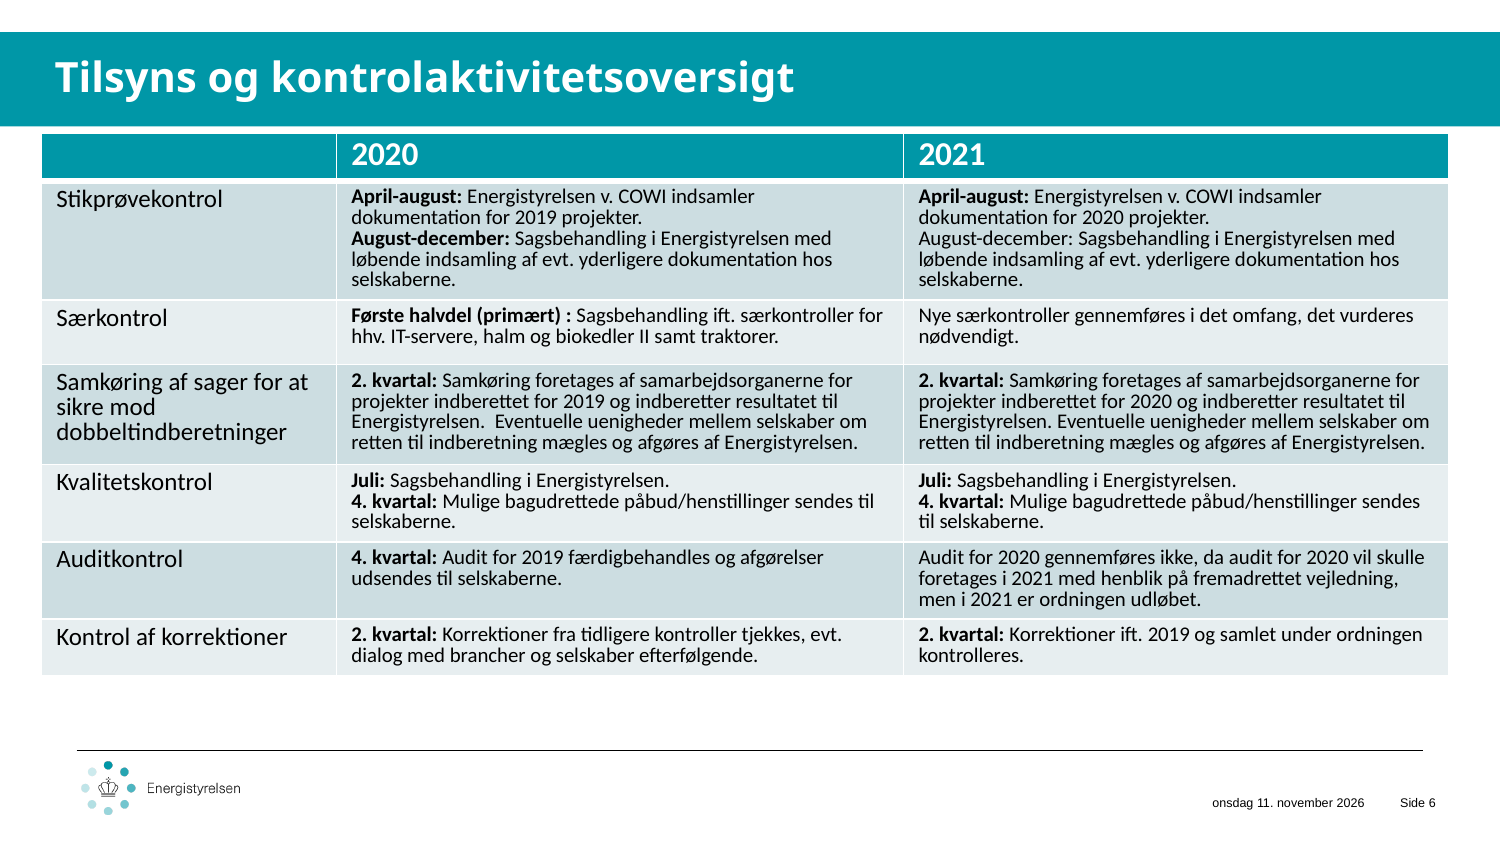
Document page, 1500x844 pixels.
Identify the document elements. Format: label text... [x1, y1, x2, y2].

table_header 2020 [337, 134, 903, 178]
table_cell April-august: Energistyrelsen v. COWI indsamler dokumentation for 2020 projekter. August-december: Sagsbehandling i Energistyrelsen med løbende indsamling af evt. yderligere dokumentation hos selskaberne. [904, 184, 1448, 299]
table_cell Samkøring af sager for at sikre mod dobbeltindberetninger [42, 365, 336, 464]
list Tilsyns og kontrolaktivitetsoversigt [41, 43, 1500, 91]
table_cell Auditkontrol [42, 543, 336, 618]
table_cell Kvalitetskontrol [42, 465, 336, 541]
table_cell 2. kvartal: Korrektioner ift. 2019 og samlet under ordningen kontrolleres. [904, 620, 1448, 675]
table_cell 2. kvartal: Korrektioner fra tidligere kontroller tjekkes, evt. dialog med brancher og selskaber efterfølgende. [337, 620, 903, 675]
table_cell Første halvdel (primært) : Sagsbehandling ift. særkontroller for hhv. IT-servere, halm og biokedler II samt traktorer. [337, 301, 903, 364]
table_cell 2. kvartal: Samkøring foretages af samarbejdsorganerne for projekter indberettet for 2019 og indberetter resultatet til Energistyrelsen. Eventuelle uenigheder mellem selskaber om retten til indberetning mægles og afgøres af Energistyrelsen. [337, 365, 903, 464]
table_header 2021 [904, 134, 1448, 178]
table_cell 2. kvartal: Samkøring foretages af samarbejdsorganerne for projekter indberettet for 2020 og indberetter resultatet til Energistyrelsen. Eventuelle uenigheder mellem selskaber om retten til indberetning mægles og afgøres af Energistyrelsen. [904, 365, 1448, 464]
table_cell Kontrol af korrektioner [42, 620, 336, 675]
table_cell 4. kvartal: Audit for 2019 færdigbehandles og afgørelser udsendes til selskaberne. [337, 543, 903, 618]
table_cell Juli: Sagsbehandling i Energistyrelsen. 4. kvartal: Mulige bagudrettede påbud/henstillinger sendes til selskaberne. [904, 465, 1448, 541]
table_cell Stikprøvekontrol [42, 184, 336, 299]
table_cell April-august: Energistyrelsen v. COWI indsamler dokumentation for 2019 projekter. August-december: Sagsbehandling i Energistyrelsen med løbende indsamling af evt. yderligere dokumentation hos selskaberne. [337, 184, 903, 299]
table_header [42, 134, 336, 178]
table_cell Juli: Sagsbehandling i Energistyrelsen. 4. kvartal: Mulige bagudrettede påbud/henstillinger sendes til selskaberne. [337, 465, 903, 541]
picture [76, 756, 243, 820]
table_cell Særkontrol [42, 301, 336, 364]
table_cell Nye særkontroller gennemføres i det omfang, det vurderes nødvendigt. [904, 301, 1448, 364]
table_cell Audit for 2020 gennemføres ikke, da audit for 2020 vil skulle foretages i 2021 med henblik på fremadrettet vejledning, men i 2021 er ordningen udløbet. [904, 543, 1448, 618]
